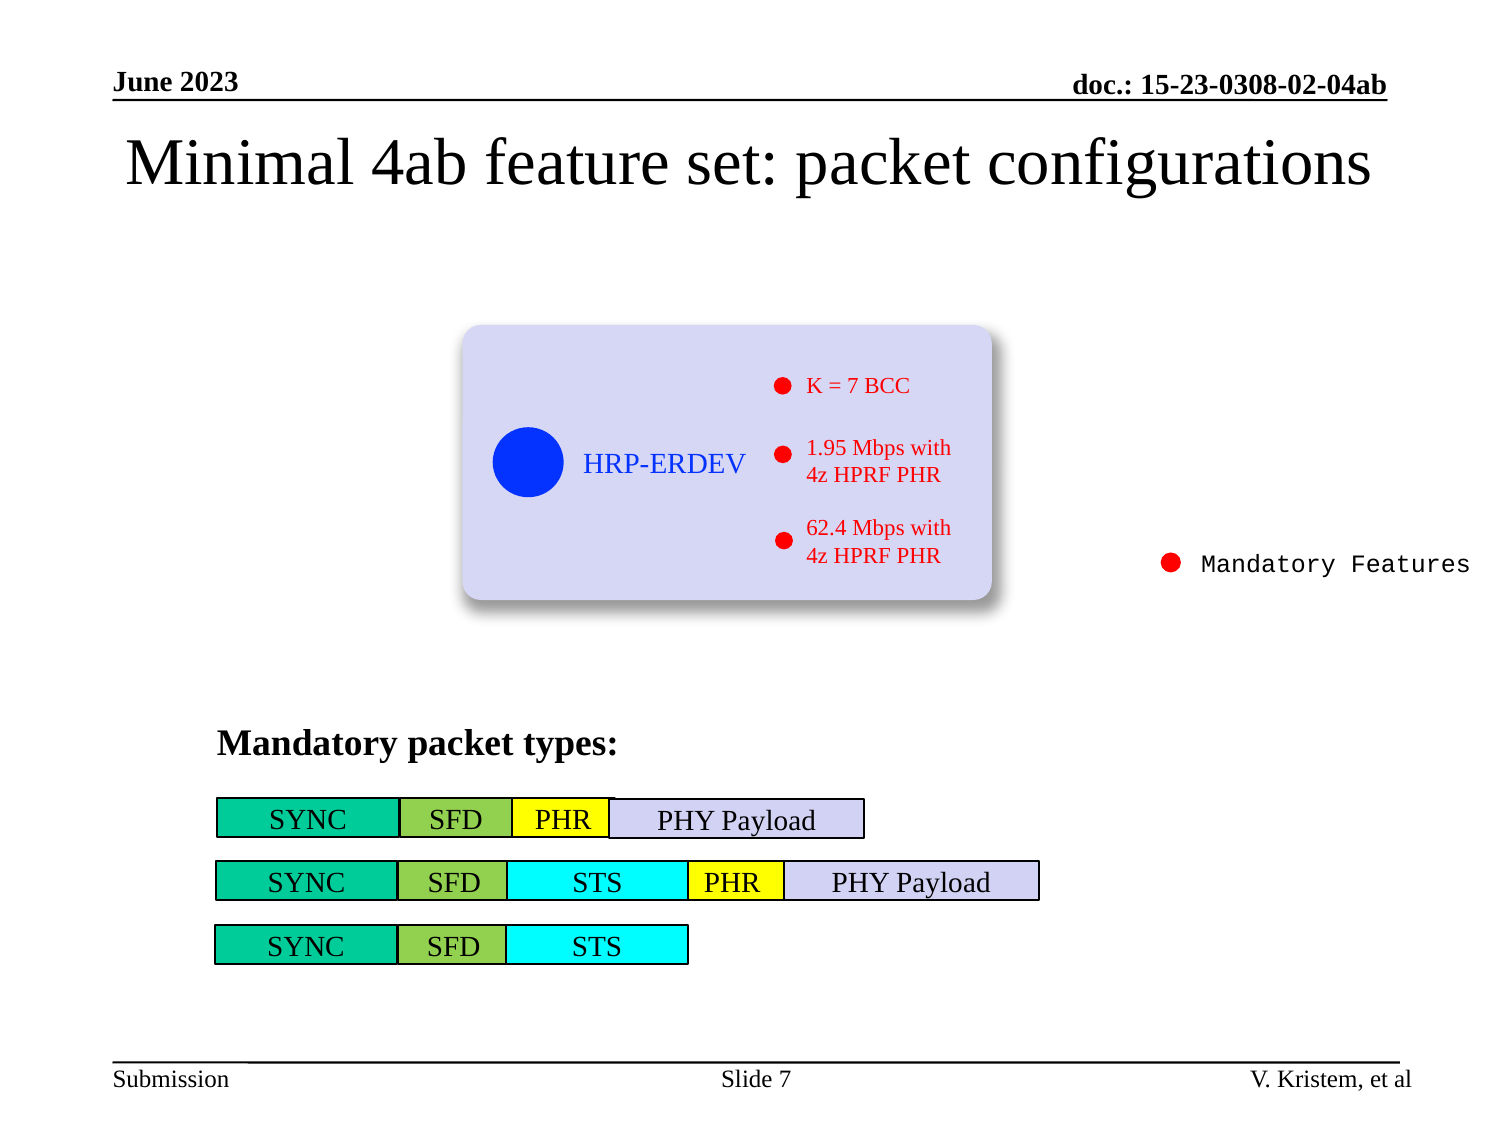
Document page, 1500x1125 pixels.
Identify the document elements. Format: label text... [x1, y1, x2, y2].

text_box [772, 375, 793, 396]
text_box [215, 925, 688, 965]
text_box Mandatory Features [1186, 539, 1500, 585]
text_box 1.95 Mbps with 4z HPRF PHR [791, 424, 992, 495]
slide_number Slide 7 [712, 1062, 801, 1093]
title Minimal 4ab feature set: packet configurations [12, 112, 1488, 203]
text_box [217, 798, 865, 838]
text_box doc.: 15-23-0308-02-04ab [949, 64, 1388, 100]
text_box Mandatory packet types: [202, 710, 635, 771]
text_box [215, 860, 1039, 901]
text_box 62.4 Mbps with 4z HPRF PHR [791, 505, 992, 575]
text_box [1160, 552, 1181, 573]
text_box K = 7 BCC [791, 363, 948, 406]
text_box [491, 426, 556, 499]
text_box [462, 324, 992, 601]
text_box [774, 444, 791, 465]
footer V. Kristem, et al [900, 1062, 1413, 1093]
text_box [773, 530, 791, 551]
text_box HRP-ERDEV [556, 437, 774, 488]
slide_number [112, 62, 375, 98]
